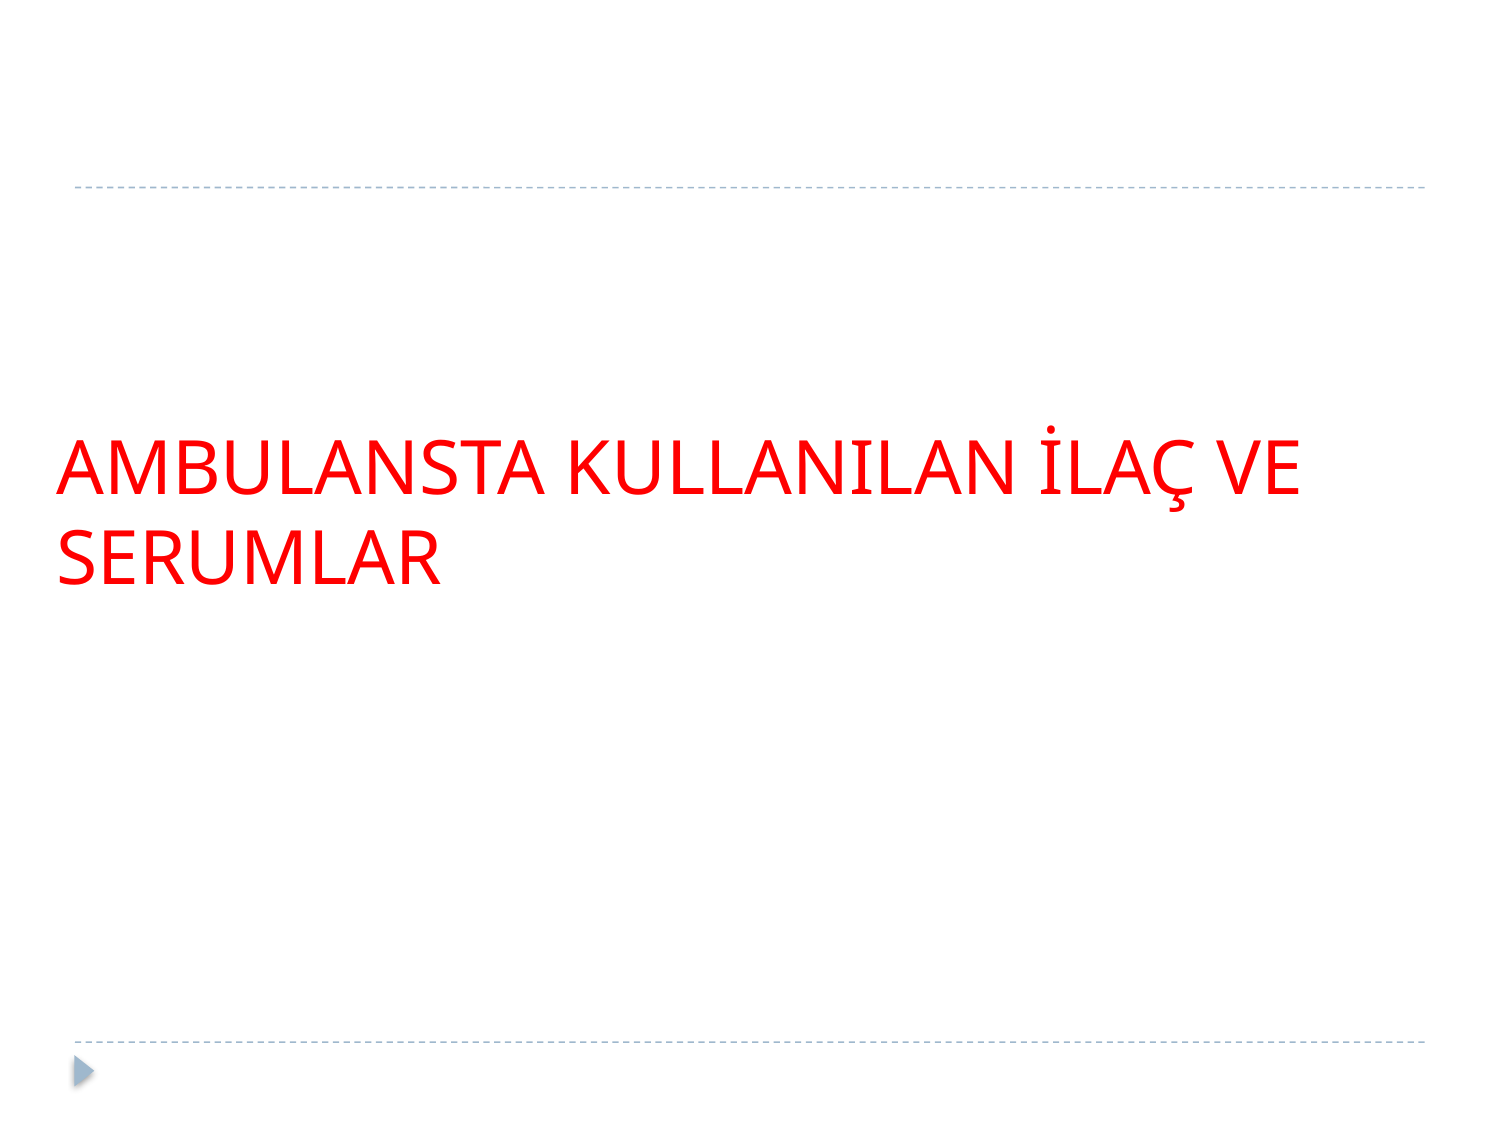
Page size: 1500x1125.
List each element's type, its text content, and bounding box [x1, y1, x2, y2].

title AMBULANSTA KULLANILAN İLAÇ VE SERUMLAR [40, 444, 1392, 607]
